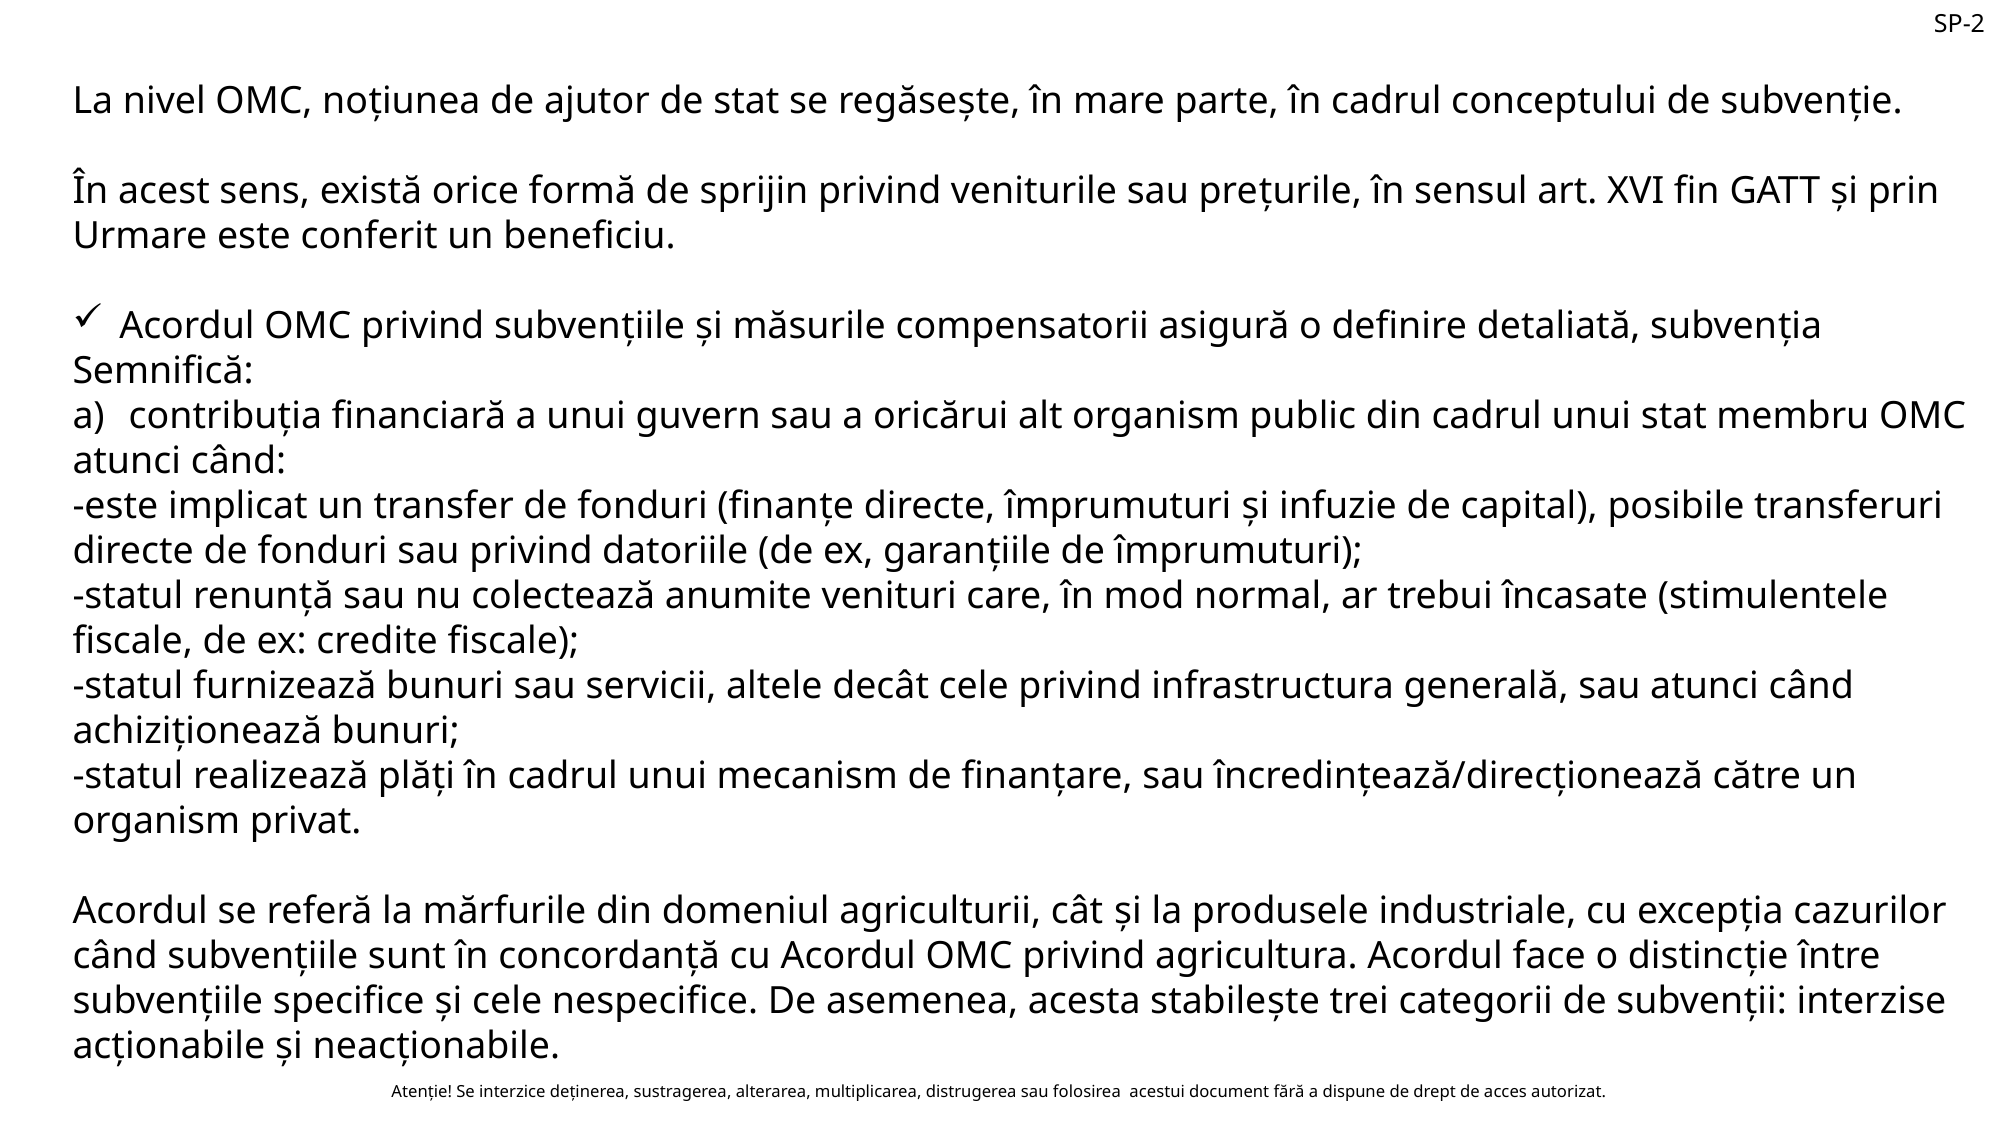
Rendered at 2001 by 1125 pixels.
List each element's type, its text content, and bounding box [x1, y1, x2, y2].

text_box La nivel OMC, noțiunea de ajutor de stat se regăsește, în mare parte, în cadrul conceptului de subvenție. În acest sens, există orice formă de sprijin privind veniturile sau prețurile, în sensul art. XVI fin GATT și prin Urmare este conferit un beneficiu. Acordul OMC privind subvențiile și măsurile compensatorii asigură o definire detaliată, subvenția Semnifică: contribuția financiară a unui guvern sau a oricărui alt organism public din cadrul unui stat membru OMC atunci când: -este implicat un transfer de fonduri (finanțe directe, împrumuturi și infuzie de capital), posibile transferuri directe de fonduri sau privind datoriile (de ex, garanțiile de împrumuturi); -statul renunță sau nu colectează anumite venituri care, în mod normal, ar trebui încasate (stimulentele fiscale, de ex: credite fiscale); -statul furnizează bunuri sau servicii, altele decât cele privind infrastructura generală, sau atunci când achiziționează bunuri; -statul realizează plăți în cadrul unui mecanism de finanțare, sau încredințează/direcționează către un organism privat. Acordul se referă la mărfurile din domeniul agriculturii, cât și la produsele industriale, cu excepția cazurilor când subvențiile sunt în concordanță cu Acordul OMC privind agricultura. Acordul face o distincție între subvențiile specifice și cele nespecifice. De asemenea, acesta stabilește trei categorii de subvenții: interzise acționabile și neacționabile. [57, 68, 1983, 1074]
